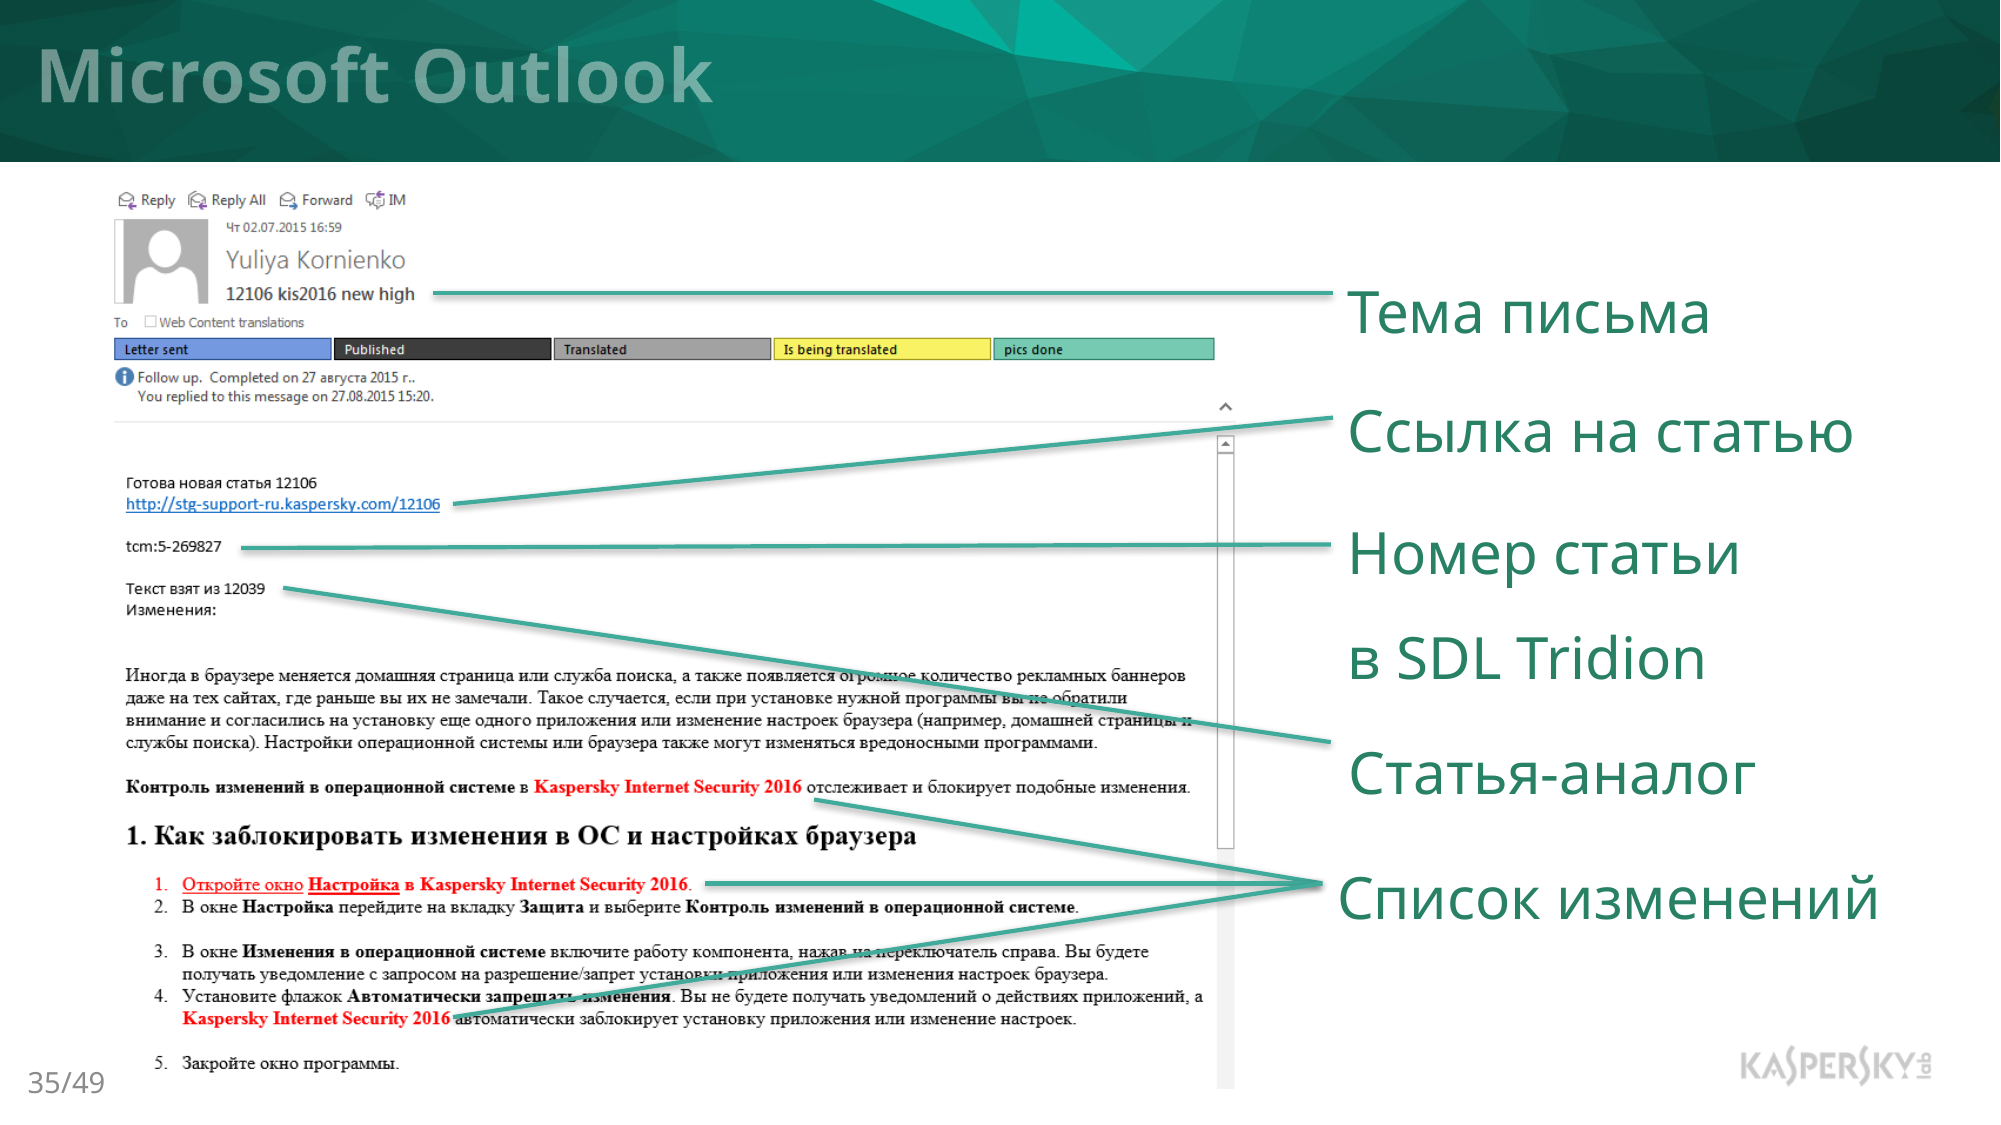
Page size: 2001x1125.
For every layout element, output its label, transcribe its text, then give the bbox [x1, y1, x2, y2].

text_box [452, 826, 1915, 1018]
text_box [241, 473, 1773, 702]
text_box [283, 587, 1927, 815]
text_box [452, 351, 1926, 505]
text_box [432, 232, 1741, 355]
picture [0, 0, 2001, 1125]
text_box Microsoft Outlook [0, 0, 2000, 162]
text_box 35/49 [18, 1051, 469, 1112]
